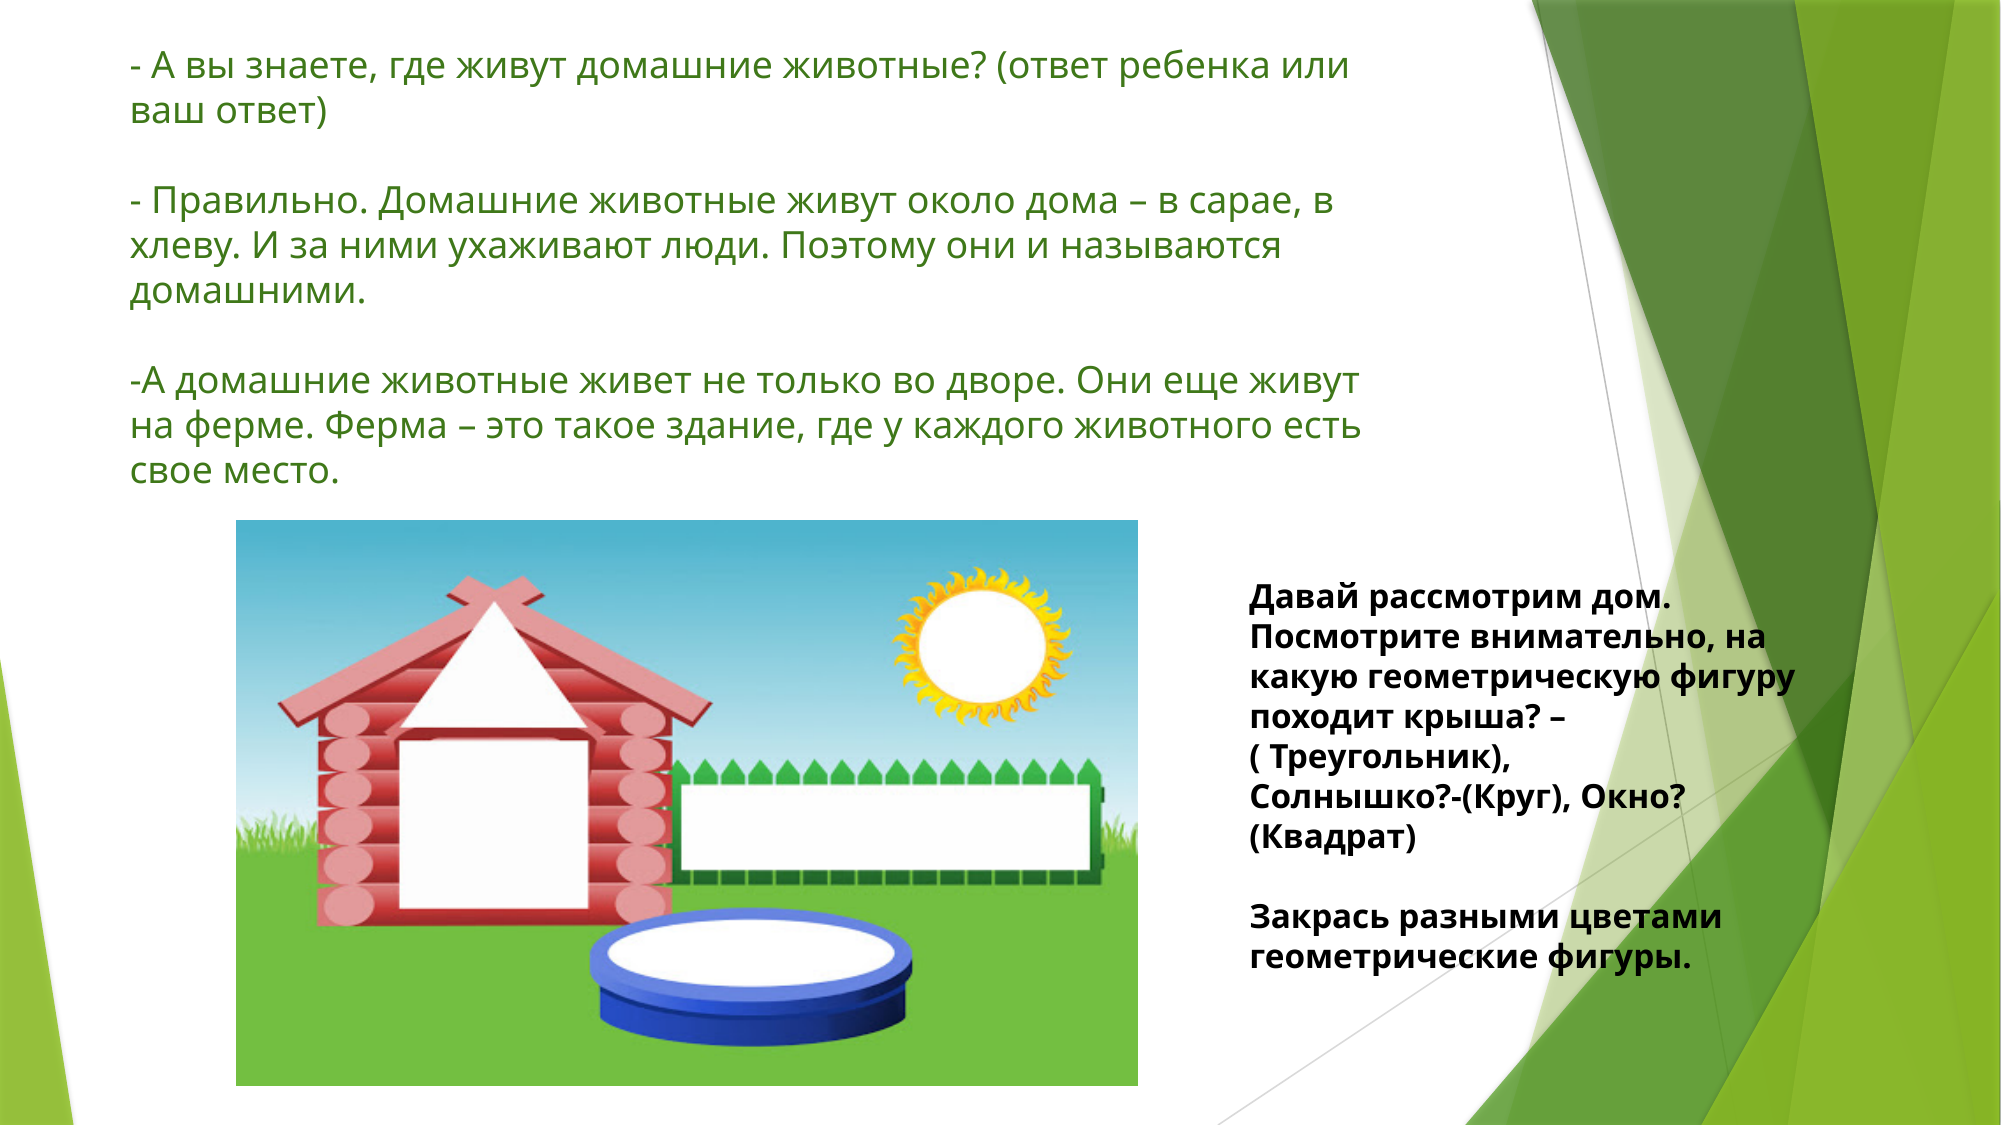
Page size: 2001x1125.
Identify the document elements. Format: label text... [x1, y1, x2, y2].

text_box - А вы знаете, где живут домашние животные? (ответ ребенка или ваш ответ) - Правильно. Домашние животные живут около дома – в сарае, в хлеву. И за ними ухаживают люди. Поэтому они и называются домашними. -А домашние животные живет не только во дворе. Они еще живут на ферме. Ферма – это такое здание, где у каждого животного есть свое место. [114, 33, 1401, 499]
picture [235, 519, 1139, 1087]
text_box Давай рассмотрим дом. Посмотрите внимательно, на какую геометрическую фигуру походит крыша? –( Треугольник), Солнышко?-(Круг), Окно? (Квадрат) Закрась разными цветами геометрические фигуры. [1234, 568, 1815, 1073]
